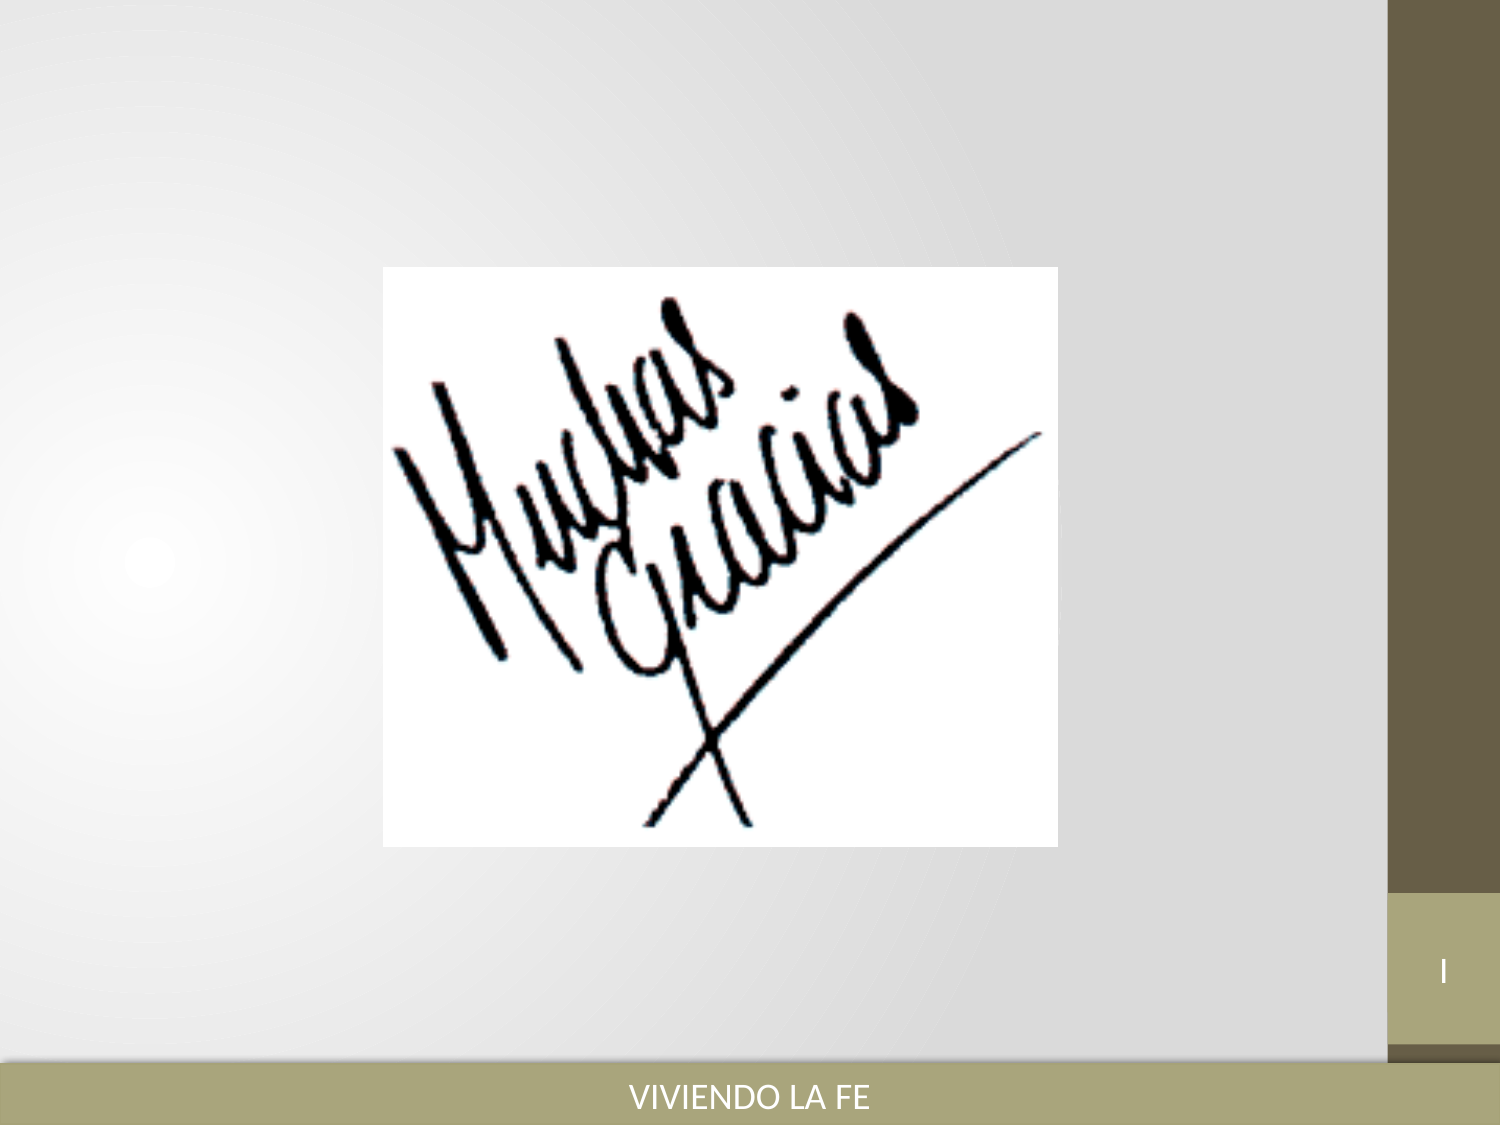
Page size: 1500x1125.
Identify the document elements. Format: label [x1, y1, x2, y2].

picture [383, 266, 1058, 847]
text_box [0, 885, 1500, 1125]
